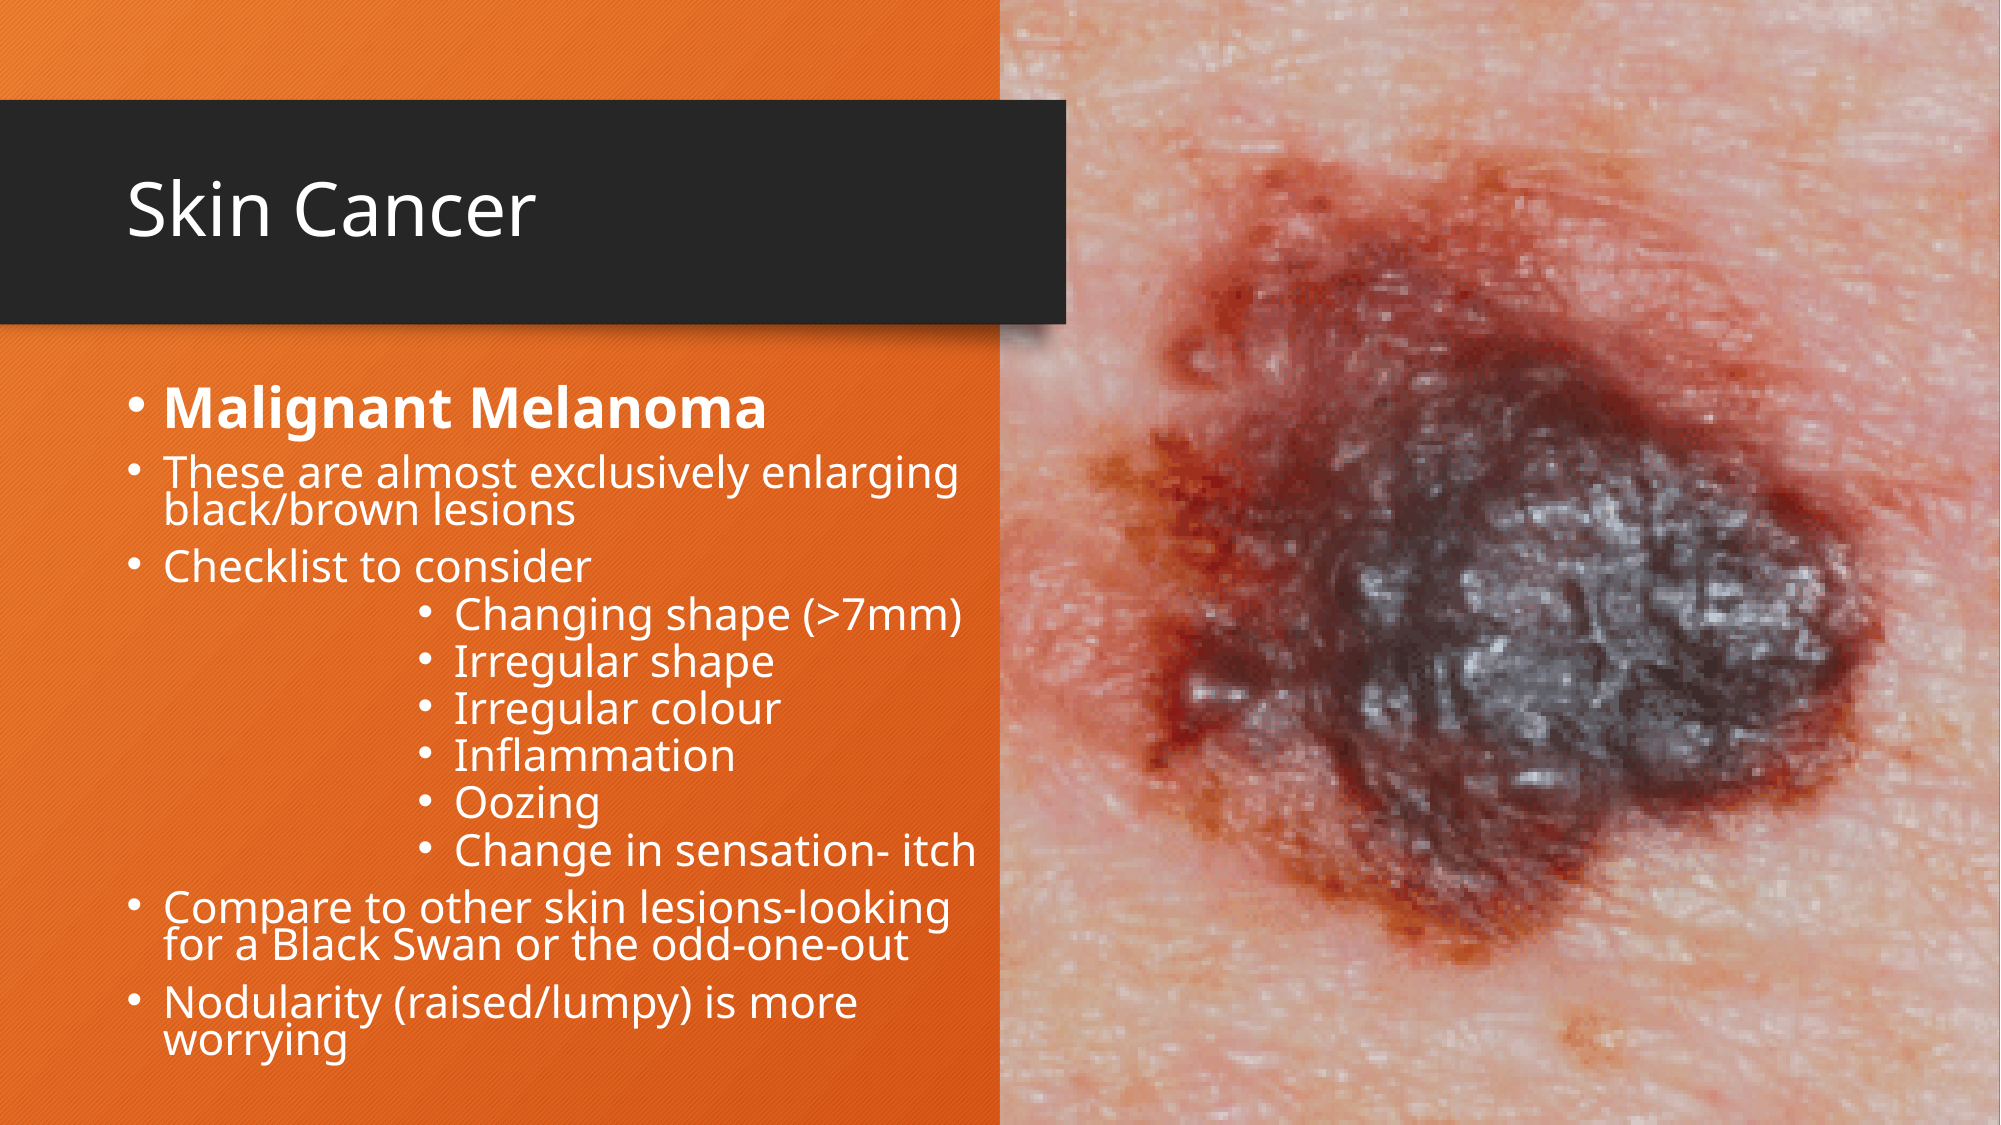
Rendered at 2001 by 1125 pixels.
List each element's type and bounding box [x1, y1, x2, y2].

picture [0, 0, 2000, 1125]
text_box [0, 0, 999, 322]
text_box [0, 367, 999, 1125]
